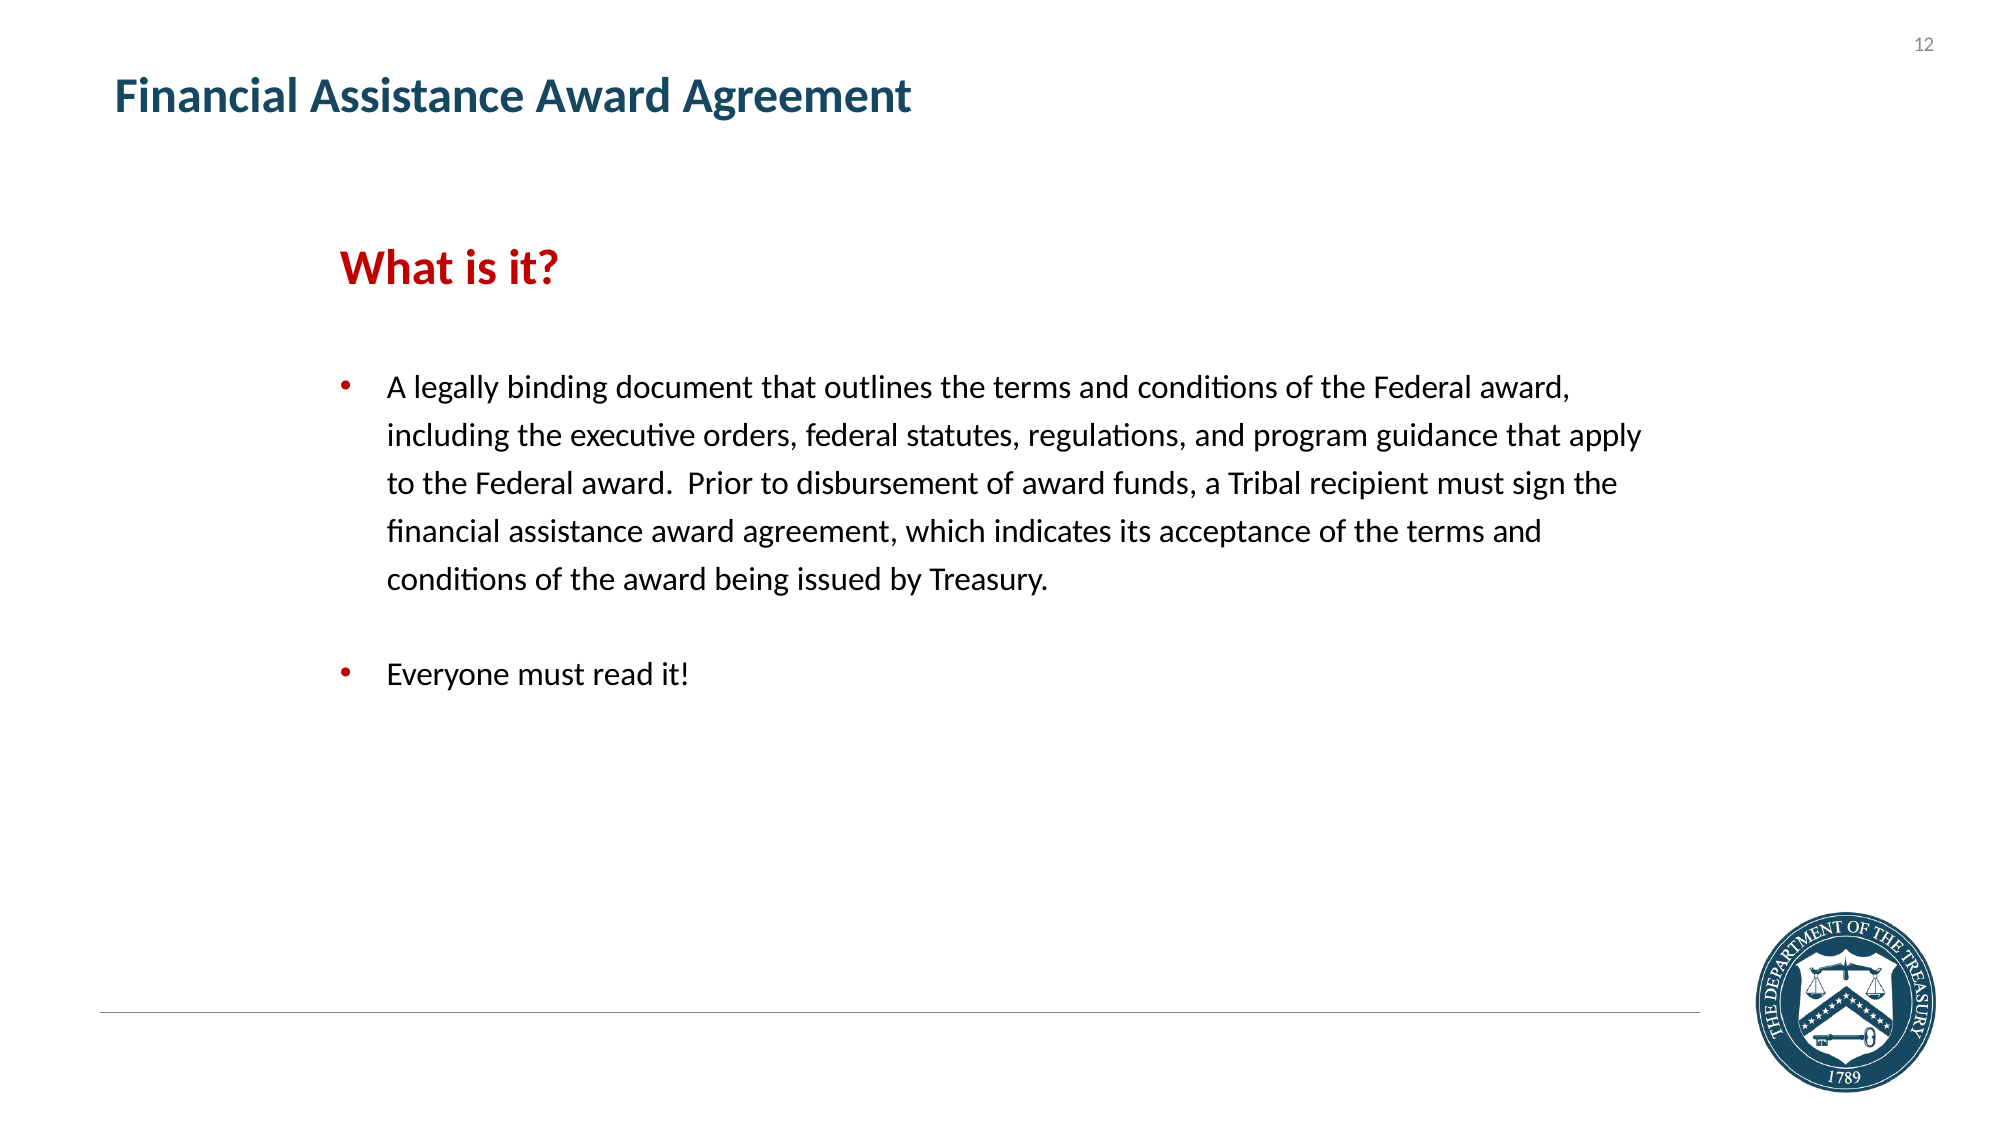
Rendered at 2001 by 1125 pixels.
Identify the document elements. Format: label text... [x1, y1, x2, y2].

text_box 12 [1911, 28, 1937, 56]
text_box A legally binding document that outlines the terms and conditions of the Federal award, including the executive orders, federal statutes, regulations, and program guidance that apply to the Federal award. Prior to disbursement of award funds, a Tribal recipient must sign the financial assistance award agreement, which indicates its acceptance of the terms and conditions of the award being issued by Treasury. Everyone must read it! [337, 355, 1652, 692]
title Financial Assistance Award Agreement [106, 24, 1508, 251]
picture [1755, 911, 1937, 1094]
text_box What is it? [337, 232, 564, 295]
